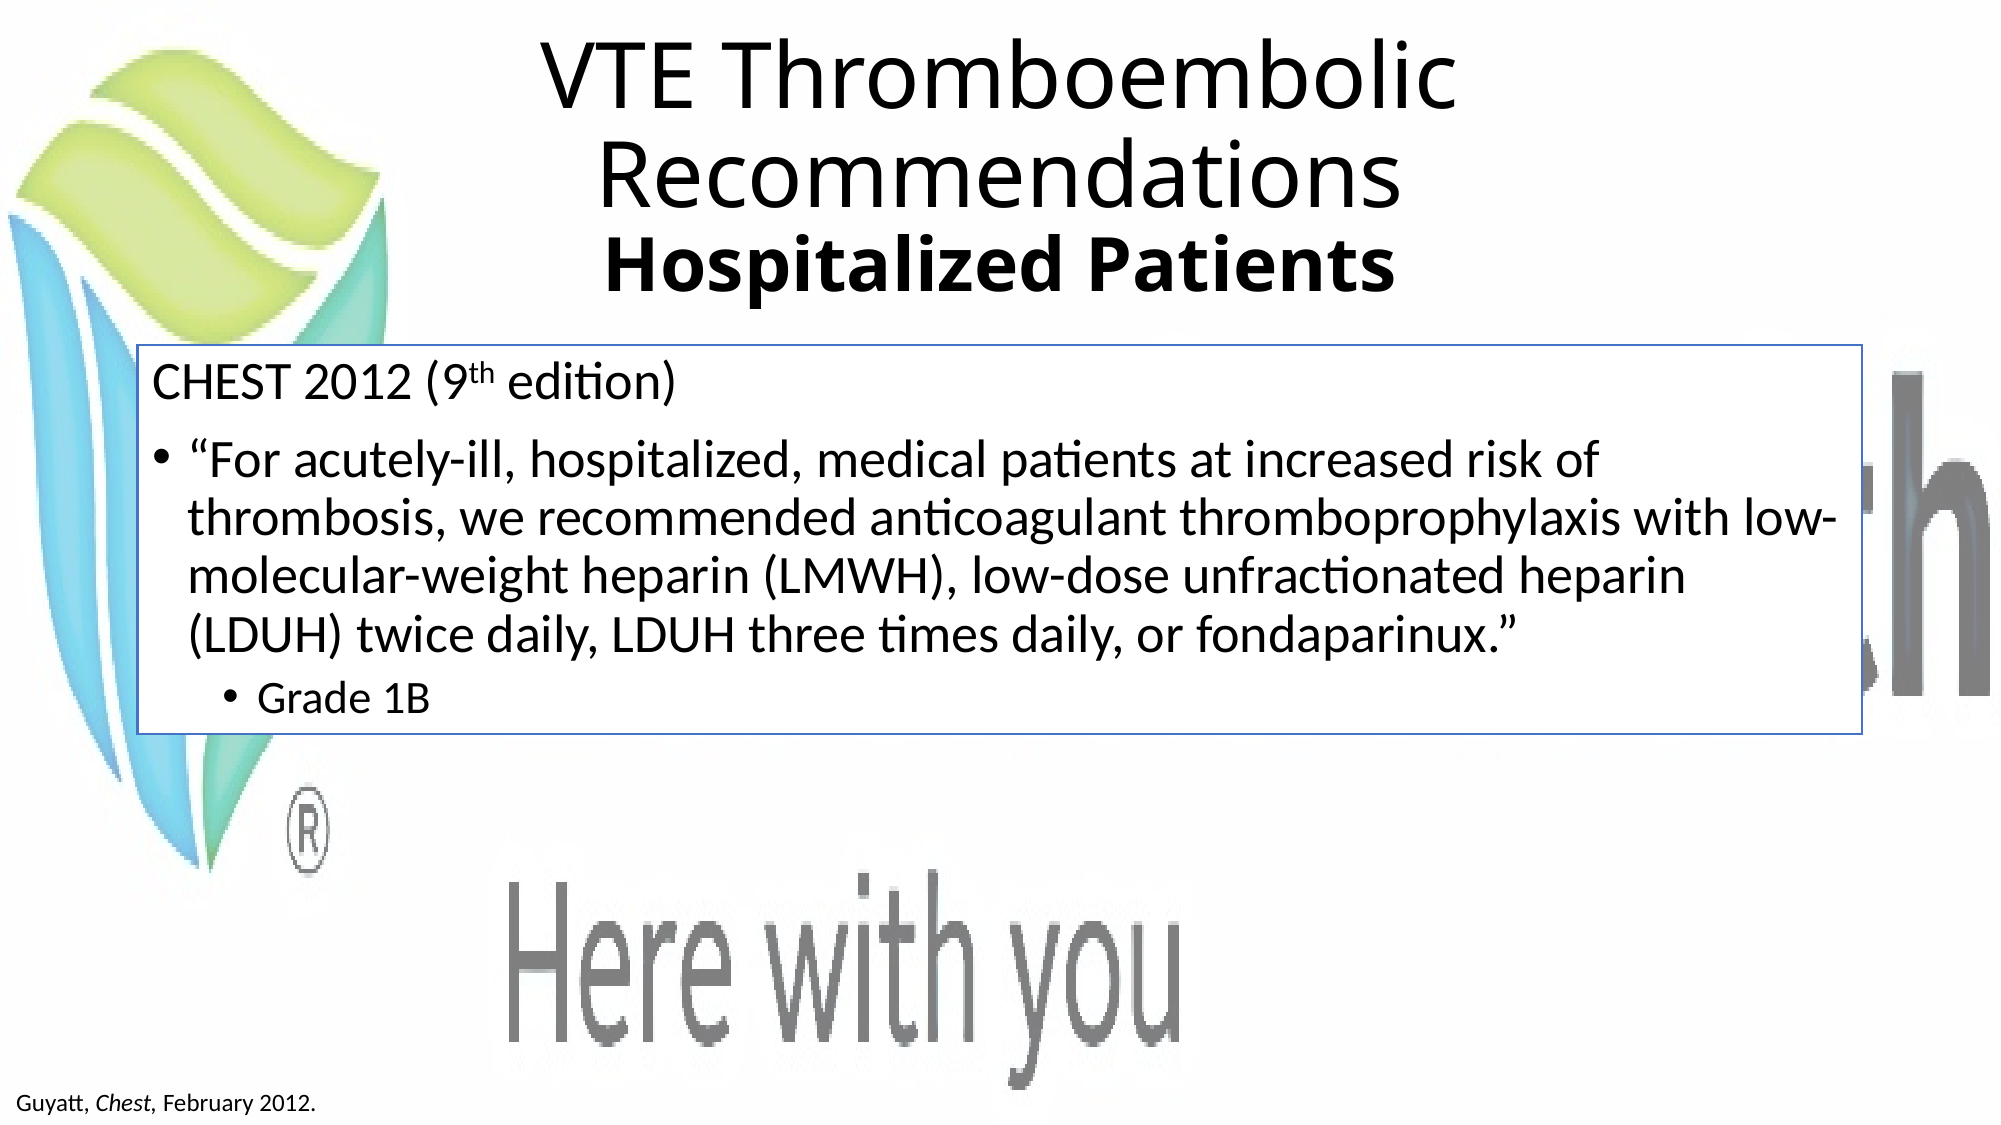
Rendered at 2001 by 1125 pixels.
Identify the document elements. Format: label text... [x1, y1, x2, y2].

table_cell 252 (2.96) [0, 0, 2000, 1125]
text_box Guyatt, Chest, February 2012. [1, 1079, 332, 1125]
list CHEST 2012 (9th edition) “For acutely-ill, hospitalized, medical patients at increased risk of thrombosis, we recommended anticoagulant thromboprophylaxis with low-molecular-weight heparin (LMWH), low-dose unfractionated heparin (LDUH) twice daily, LDUH three times daily, or fondaparinux.” Grade 1B [136, 344, 1863, 735]
title VTE Thromboembolic Recommendations Hospitalized Patients [137, 59, 1863, 278]
